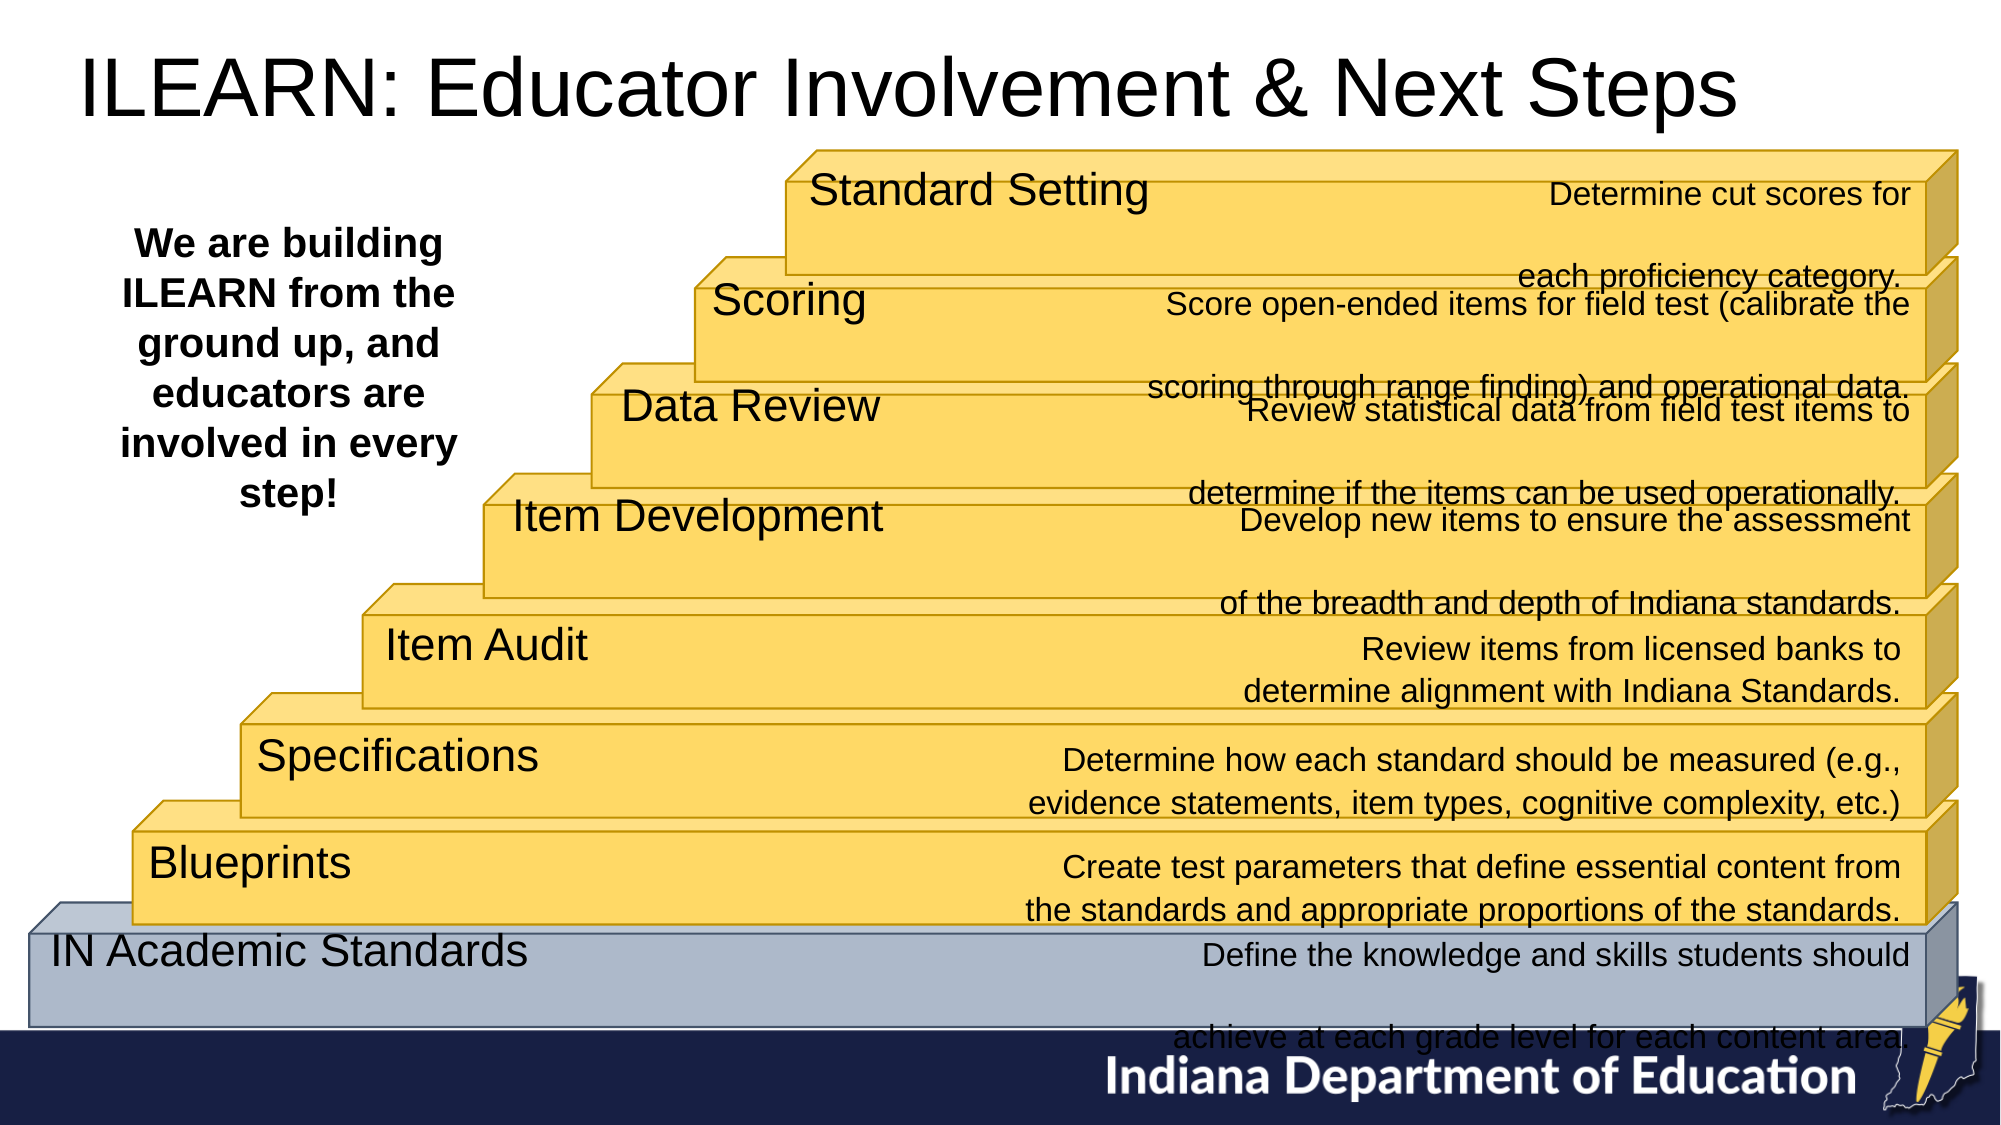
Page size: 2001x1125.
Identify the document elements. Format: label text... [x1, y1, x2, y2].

picture [0, 0, 2001, 1125]
text_box Scoring Score open-ended items for field test (calibrate the scoring through range finding) and operational data. [693, 256, 1959, 383]
text_box We are building ILEARN from the ground up, and educators are involved in every step! [65, 207, 513, 523]
text_box Item Development Develop new items to ensure the assessment of the breadth and depth of Indiana standards. [482, 472, 1959, 600]
text_box IN Academic Standards Define the knowledge and skills students should achieve at each grade level for each content area. [28, 901, 1959, 1029]
title ILEARN: Educator Involvement & Next Steps [63, 16, 1915, 162]
text_box Specifications Determine how each standard should be measured (e.g., evidence statements, item types, cognitive complexity, etc.) [239, 692, 1959, 819]
text_box Data Review Review statistical data from field test items to determine if the items can be used operationally. [590, 362, 1959, 490]
text_box Blueprints Create test parameters that define essential content from the standards and appropriate proportions of the standards. [131, 799, 1959, 926]
text_box Item Audit Review items from licensed banks to determine alignment with Indiana Standards. [361, 582, 1959, 710]
text_box Standard Setting Determine cut scores for each proficiency category. [784, 149, 1959, 276]
